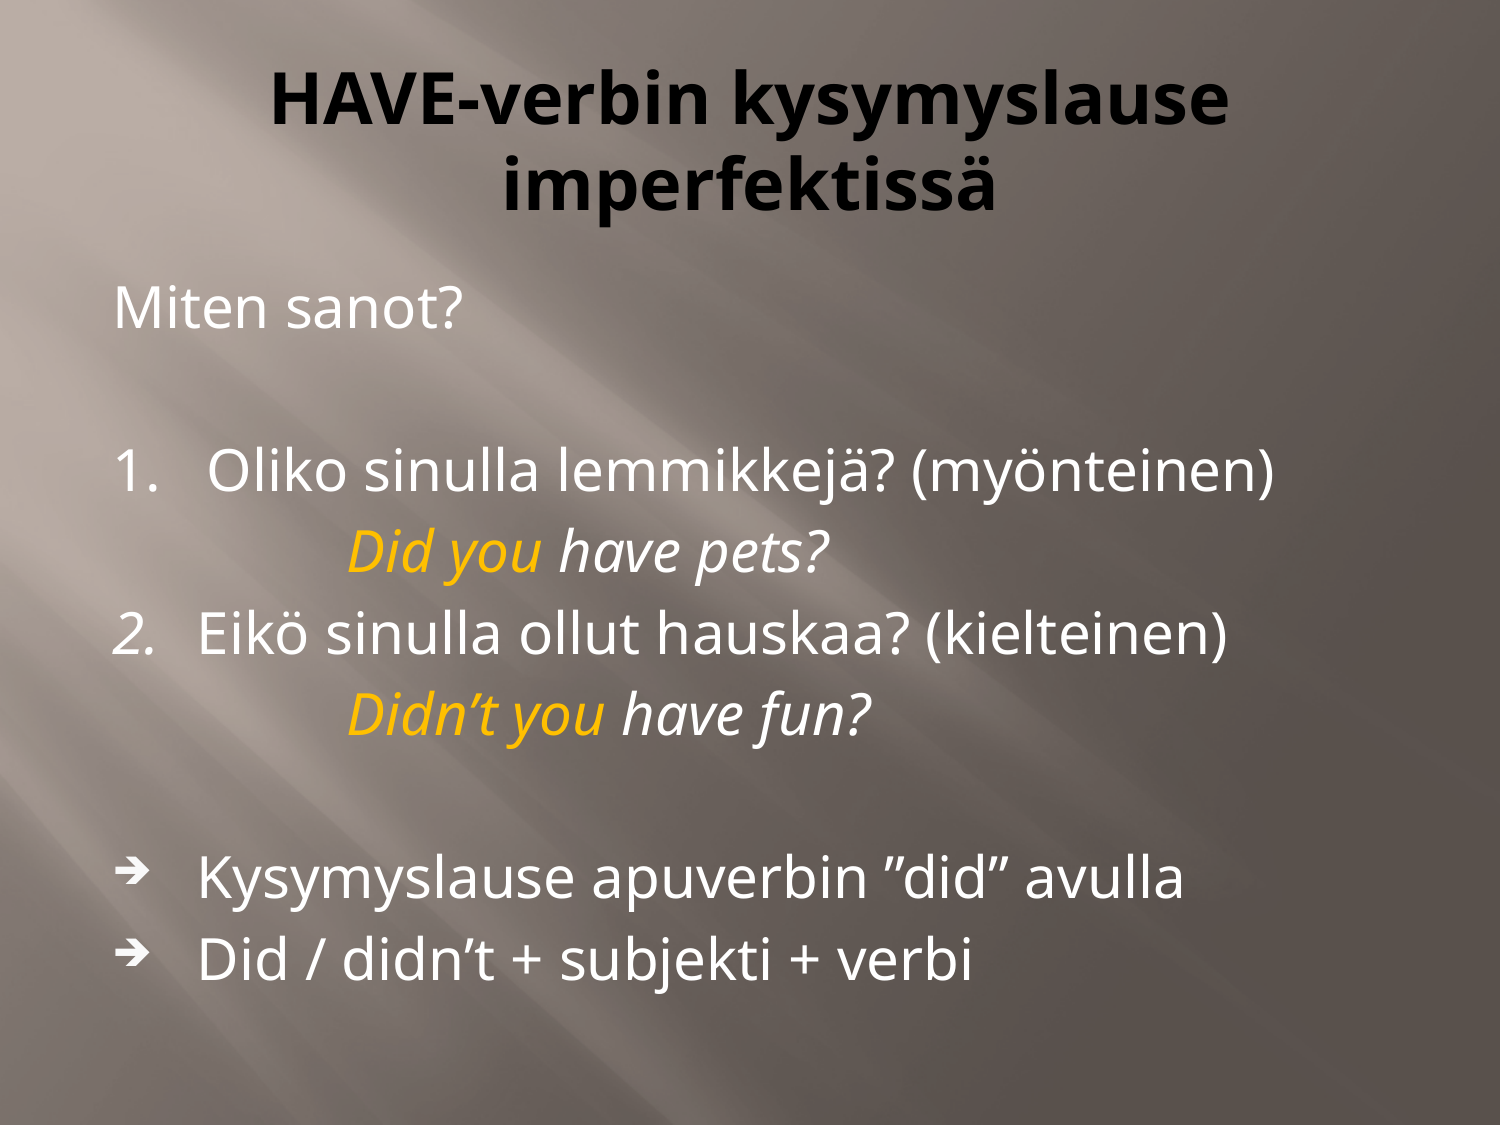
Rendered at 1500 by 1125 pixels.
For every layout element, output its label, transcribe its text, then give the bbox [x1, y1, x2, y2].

title HAVE-verbin kysymyslause imperfektissä [0, 45, 1500, 233]
list Miten sanot? 1. Oliko sinulla lemmikkejä? (myönteinen) Did you have pets? 2. Eikö sinulla ollut hauskaa? (kielteinen) Didn’t you have fun? Kysymyslause apuverbin ”did” avulla Did / didn’t + subjekti + verbi [75, 262, 1425, 1035]
